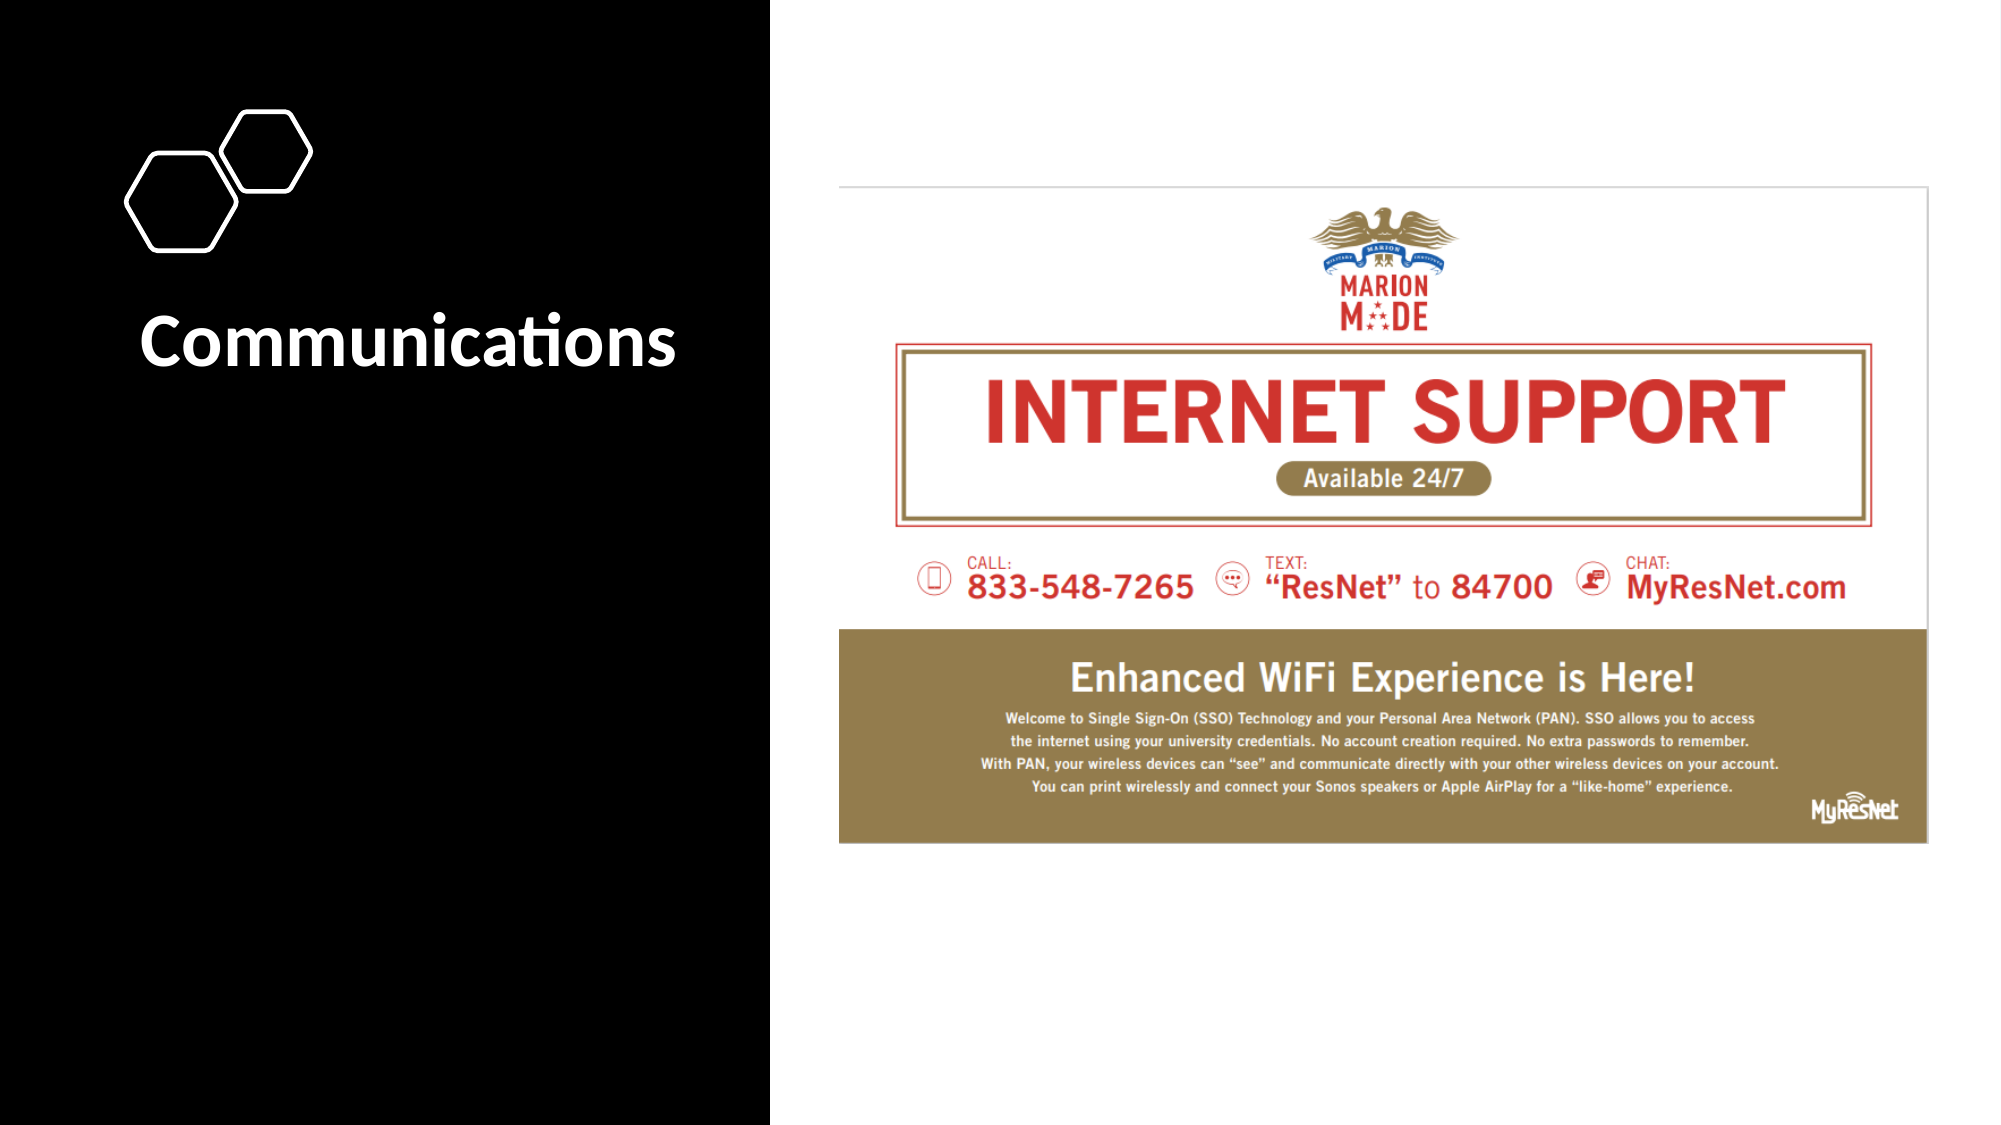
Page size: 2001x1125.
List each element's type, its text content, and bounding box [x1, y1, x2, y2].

text_box [771, 0, 2000, 1125]
text_box [0, 0, 771, 1125]
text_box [125, 111, 311, 251]
title Communications [125, 292, 714, 533]
picture [839, 186, 1929, 844]
